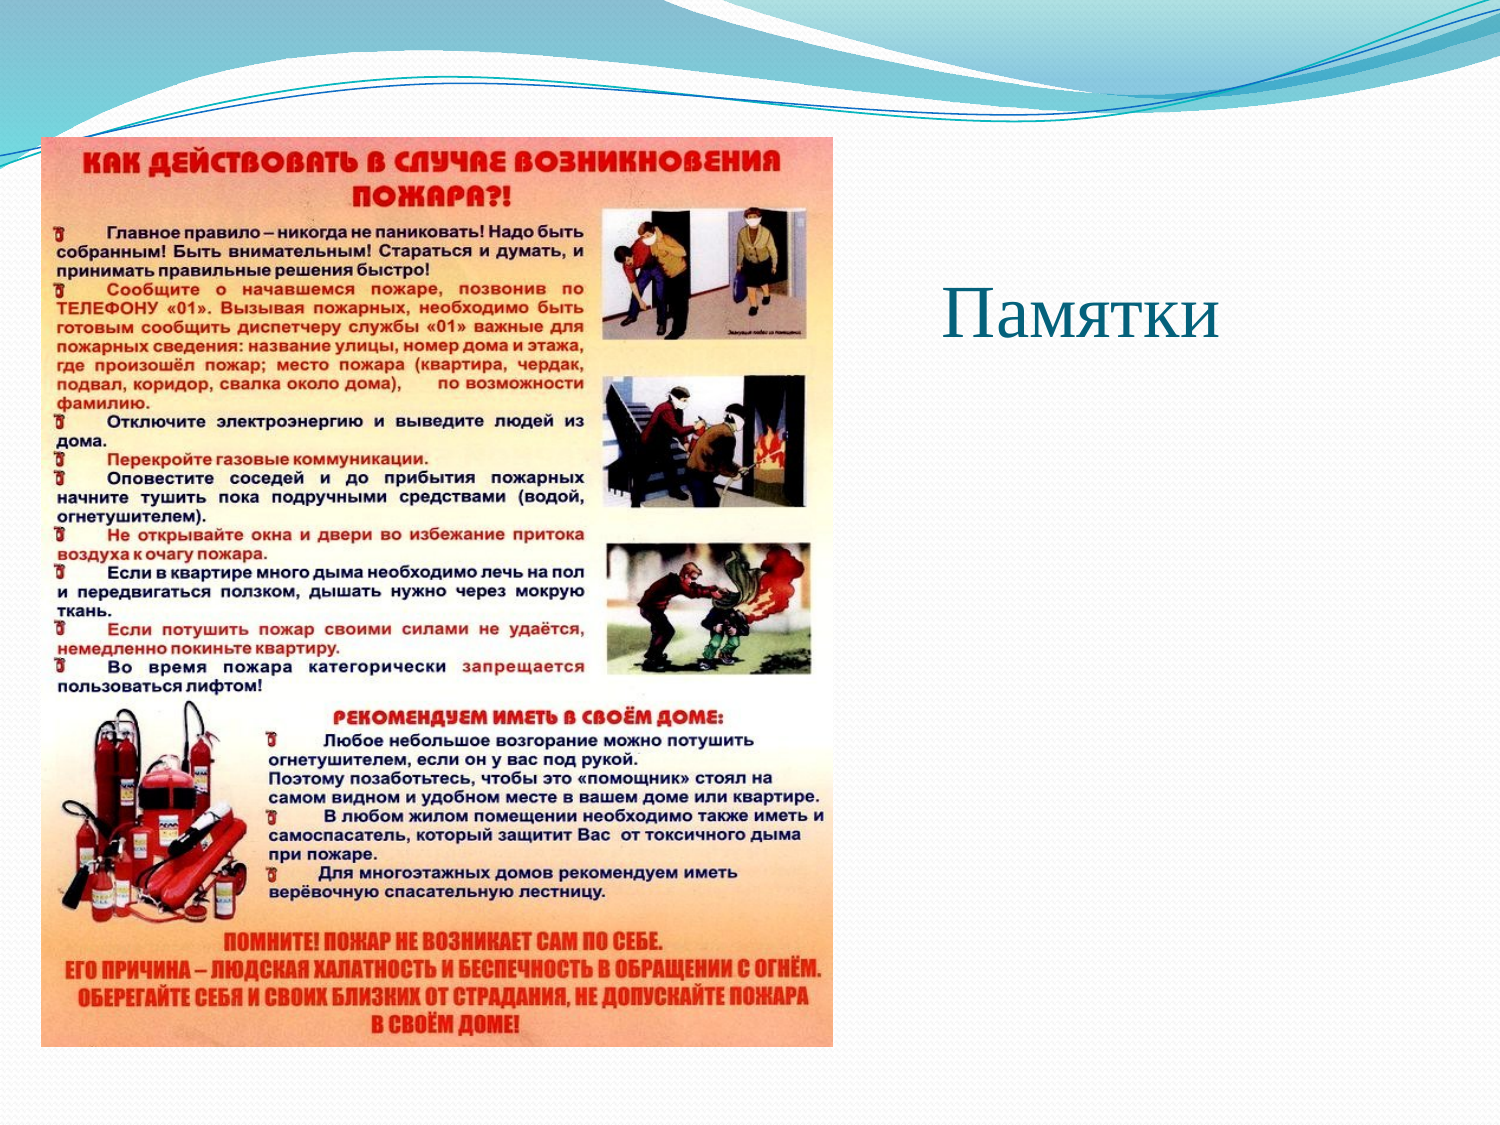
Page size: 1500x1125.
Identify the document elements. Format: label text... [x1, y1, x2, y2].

picture [41, 136, 833, 1047]
text_box Памятки [927, 255, 1247, 361]
